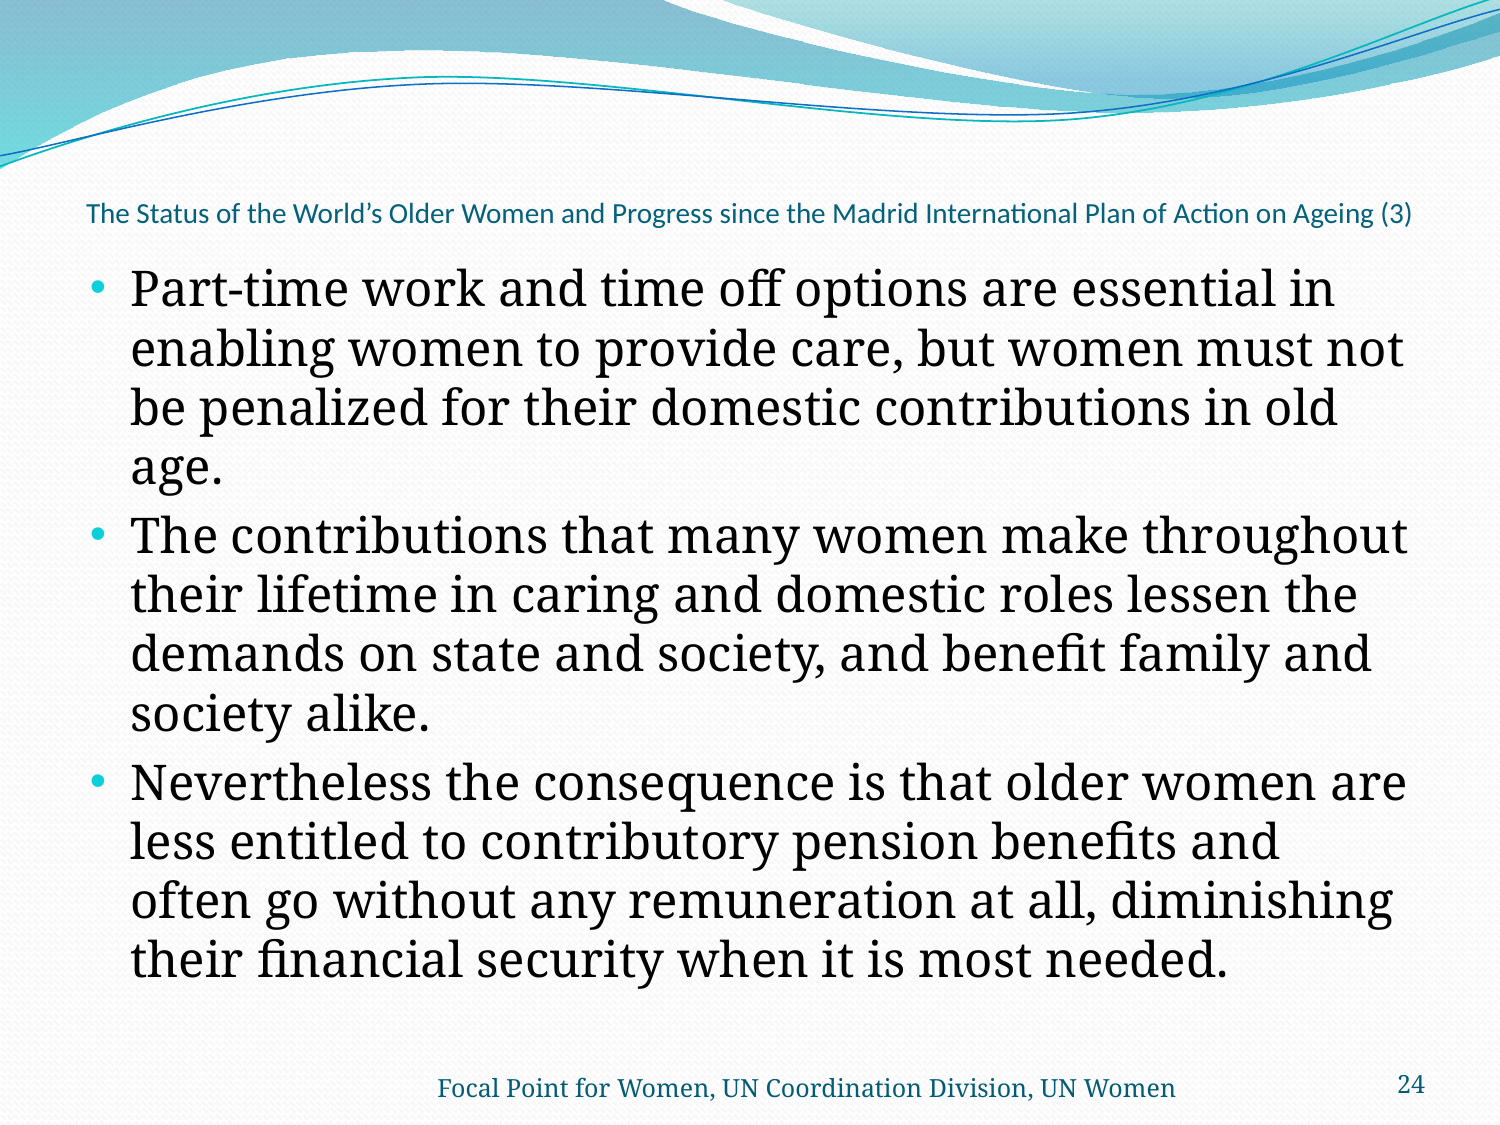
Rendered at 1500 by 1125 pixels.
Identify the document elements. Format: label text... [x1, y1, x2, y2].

list Part-time work and time off options are essential in enabling women to provide care, but women must not be penalized for their domestic contributions in old age. The contributions that many women make throughout their lifetime in caring and domestic roles lessen the demands on state and society, and benefit family and society alike. Nevertheless the consequence is that older women are less entitled to contributory pension benefits and often go without any remuneration at all, diminishing their financial security when it is most needed. [75, 249, 1425, 1038]
footer Focal Point for Women, UN Coordination Division, UN Women [437, 1042, 1299, 1103]
title The Status of the World’s Older Women and Progress since the Madrid International Plan of Action on Ageing (3) [75, 149, 1425, 249]
slide_number 24 [1299, 1042, 1425, 1103]
